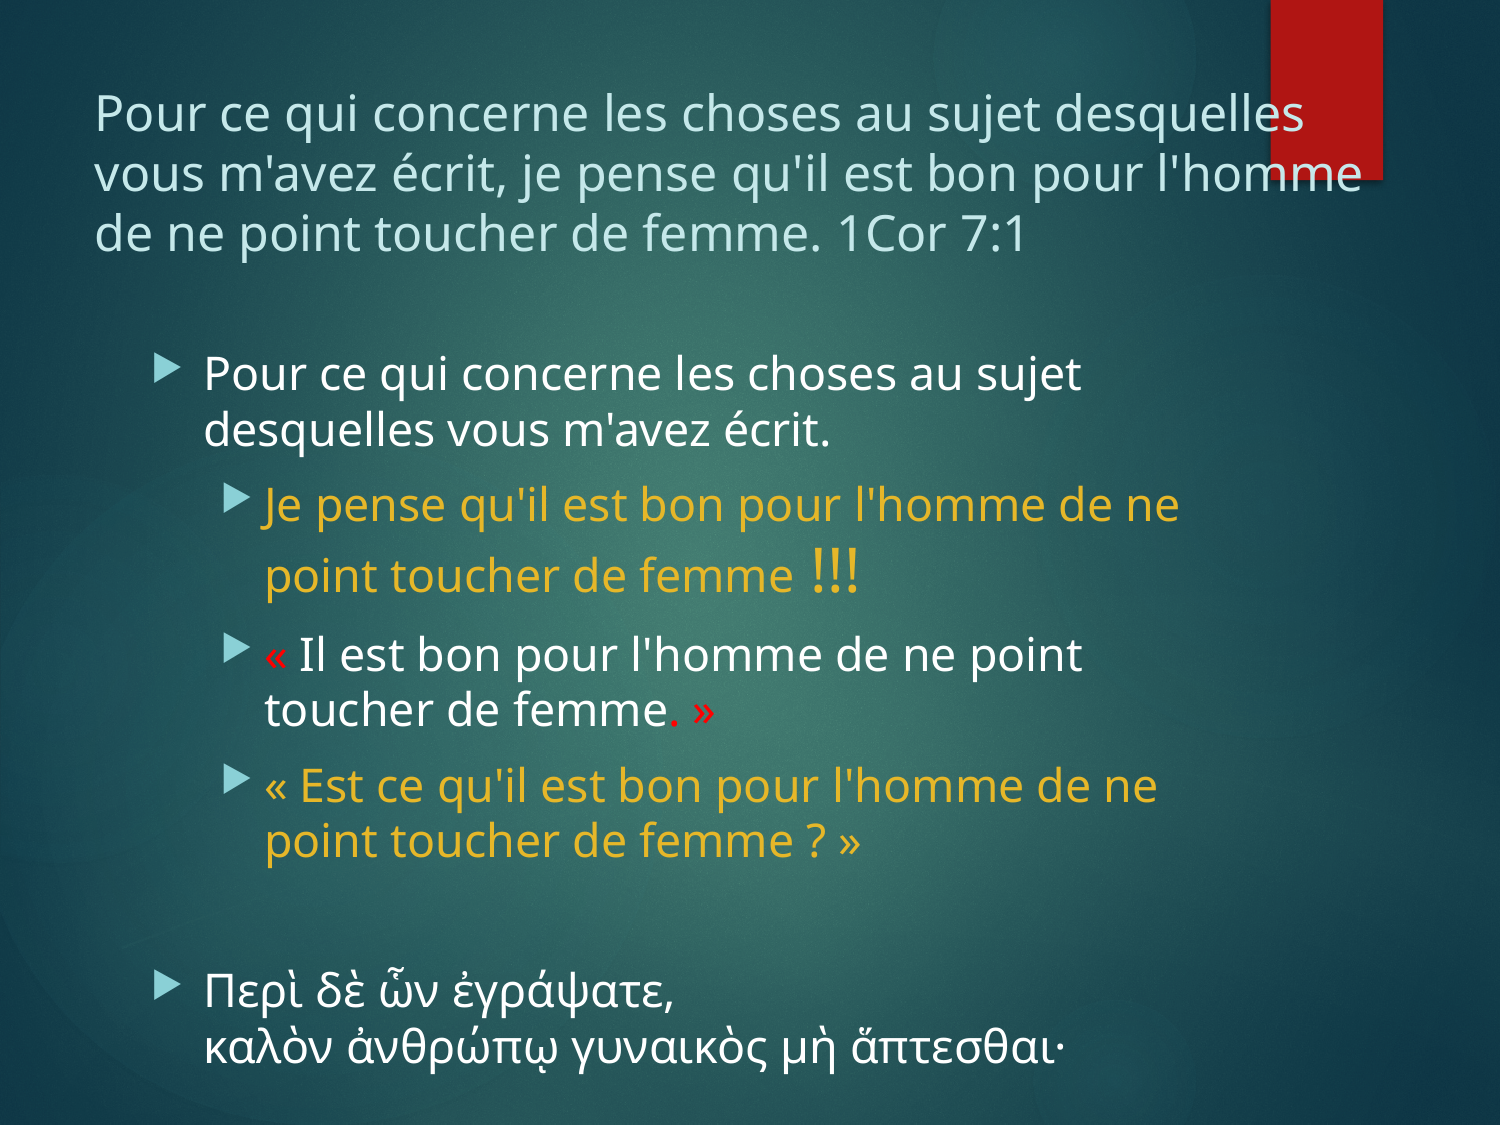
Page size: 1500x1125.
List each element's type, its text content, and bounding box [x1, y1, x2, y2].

title Pour ce qui concerne les choses au sujet desquelles vous m'avez écrit, je pense qu'il est bon pour l'homme de ne point toucher de femme. 1Cor 7:1 [79, 74, 1412, 304]
list Pour ce qui concerne les choses au sujet desquelles vous m'avez écrit. Je pense qu'il est bon pour l'homme de ne point toucher de femme !!! « Il est bon pour l'homme de ne point toucher de femme. » « Est ce qu'il est bon pour l'homme de ne point toucher de femme ? » Περὶ δὲ ὧν ἐγράψατε, καλὸν ἀνθρώπῳ γυναικὸς μὴ ἅπτεσθαι· [135, 336, 1237, 1083]
